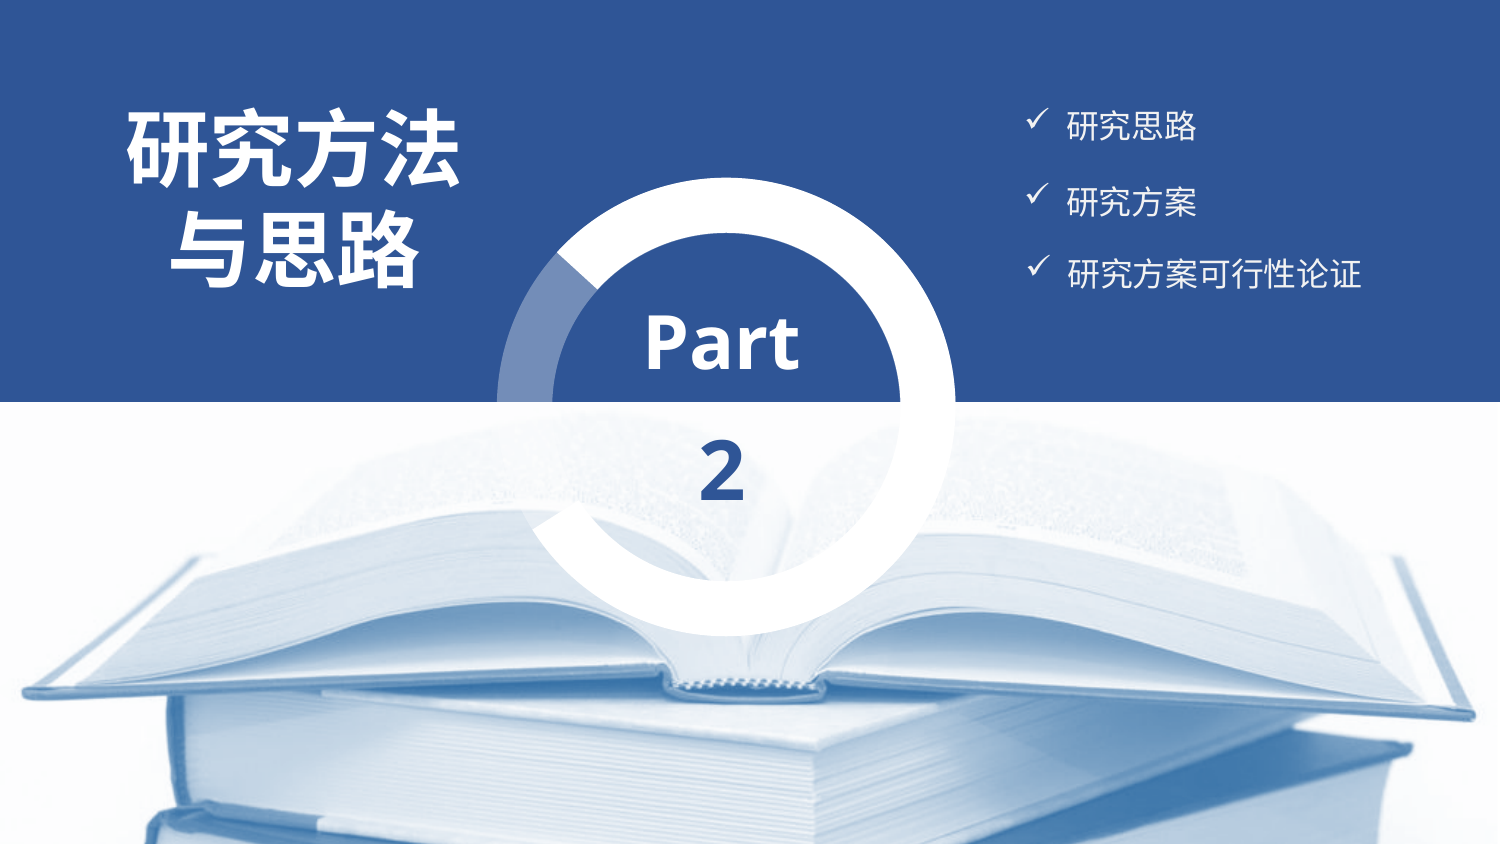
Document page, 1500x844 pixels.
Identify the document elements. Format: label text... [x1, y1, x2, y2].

text_box 研究方案 [972, 165, 1250, 237]
text_box 研究方法 与思路 [114, 89, 475, 304]
text_box 研究思路 [972, 89, 1250, 162]
text_box 研究方案可行性论证 [936, 237, 1468, 309]
